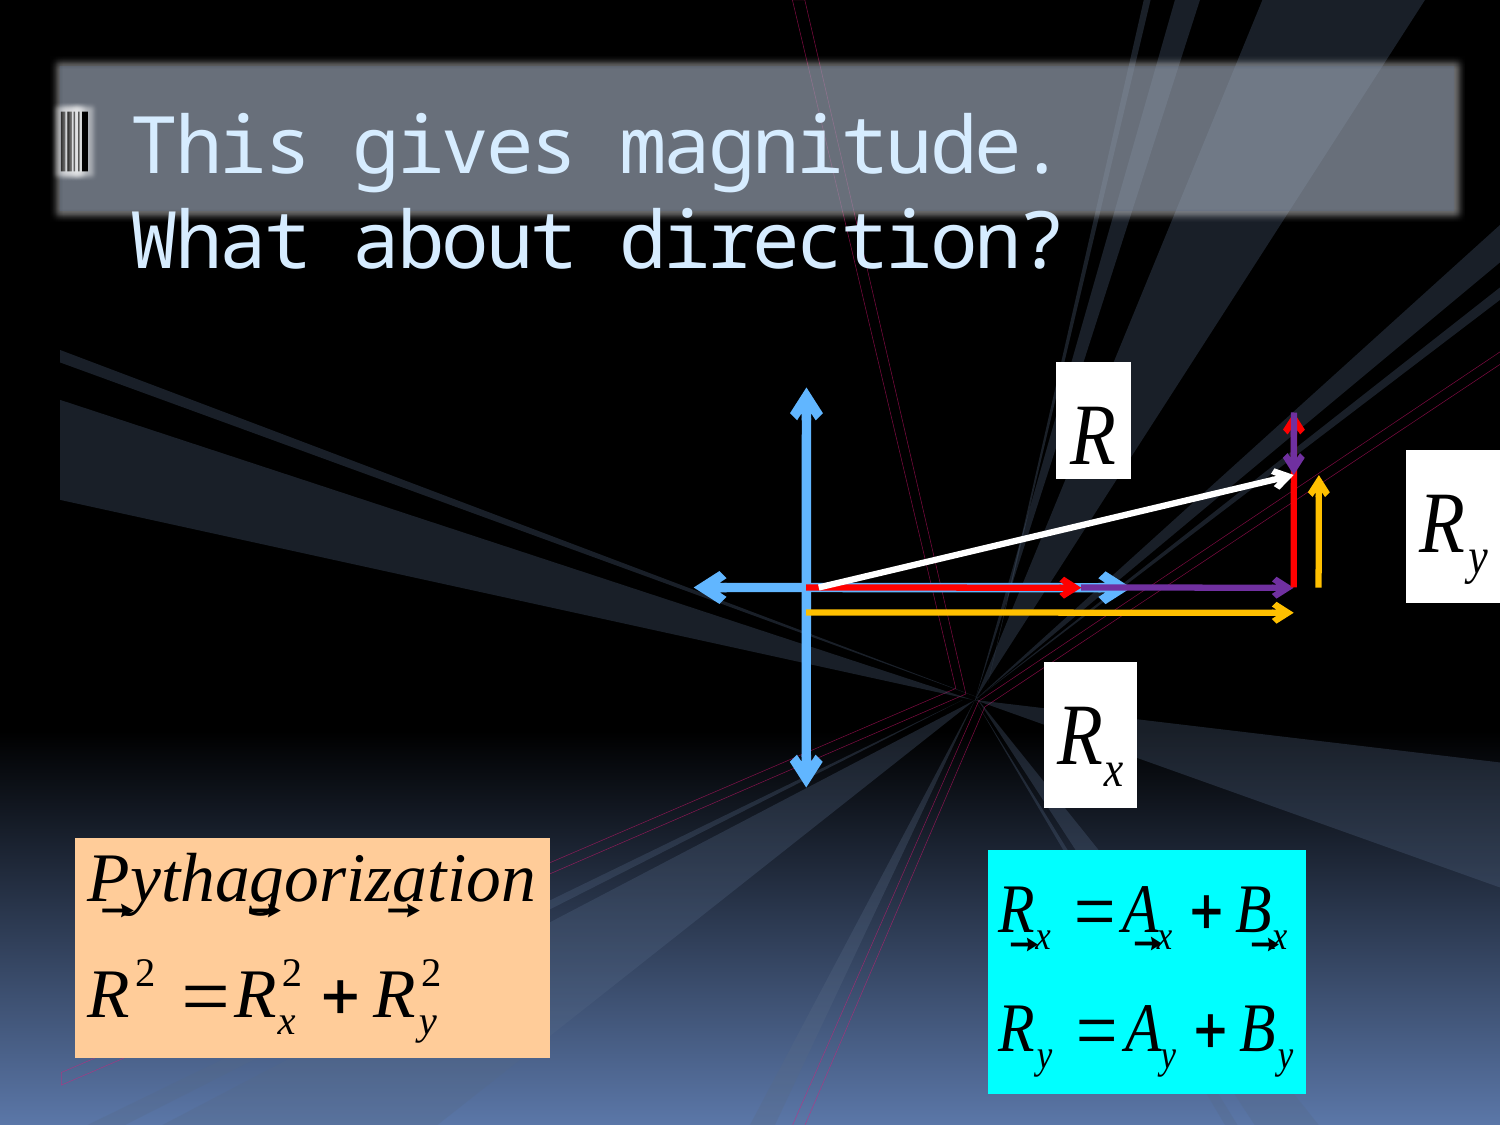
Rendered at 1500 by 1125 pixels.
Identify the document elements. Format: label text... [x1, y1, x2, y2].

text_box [693, 362, 1500, 809]
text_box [987, 849, 1307, 1095]
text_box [74, 837, 551, 1059]
title This gives magnitude. What about direction? [115, 83, 1454, 212]
